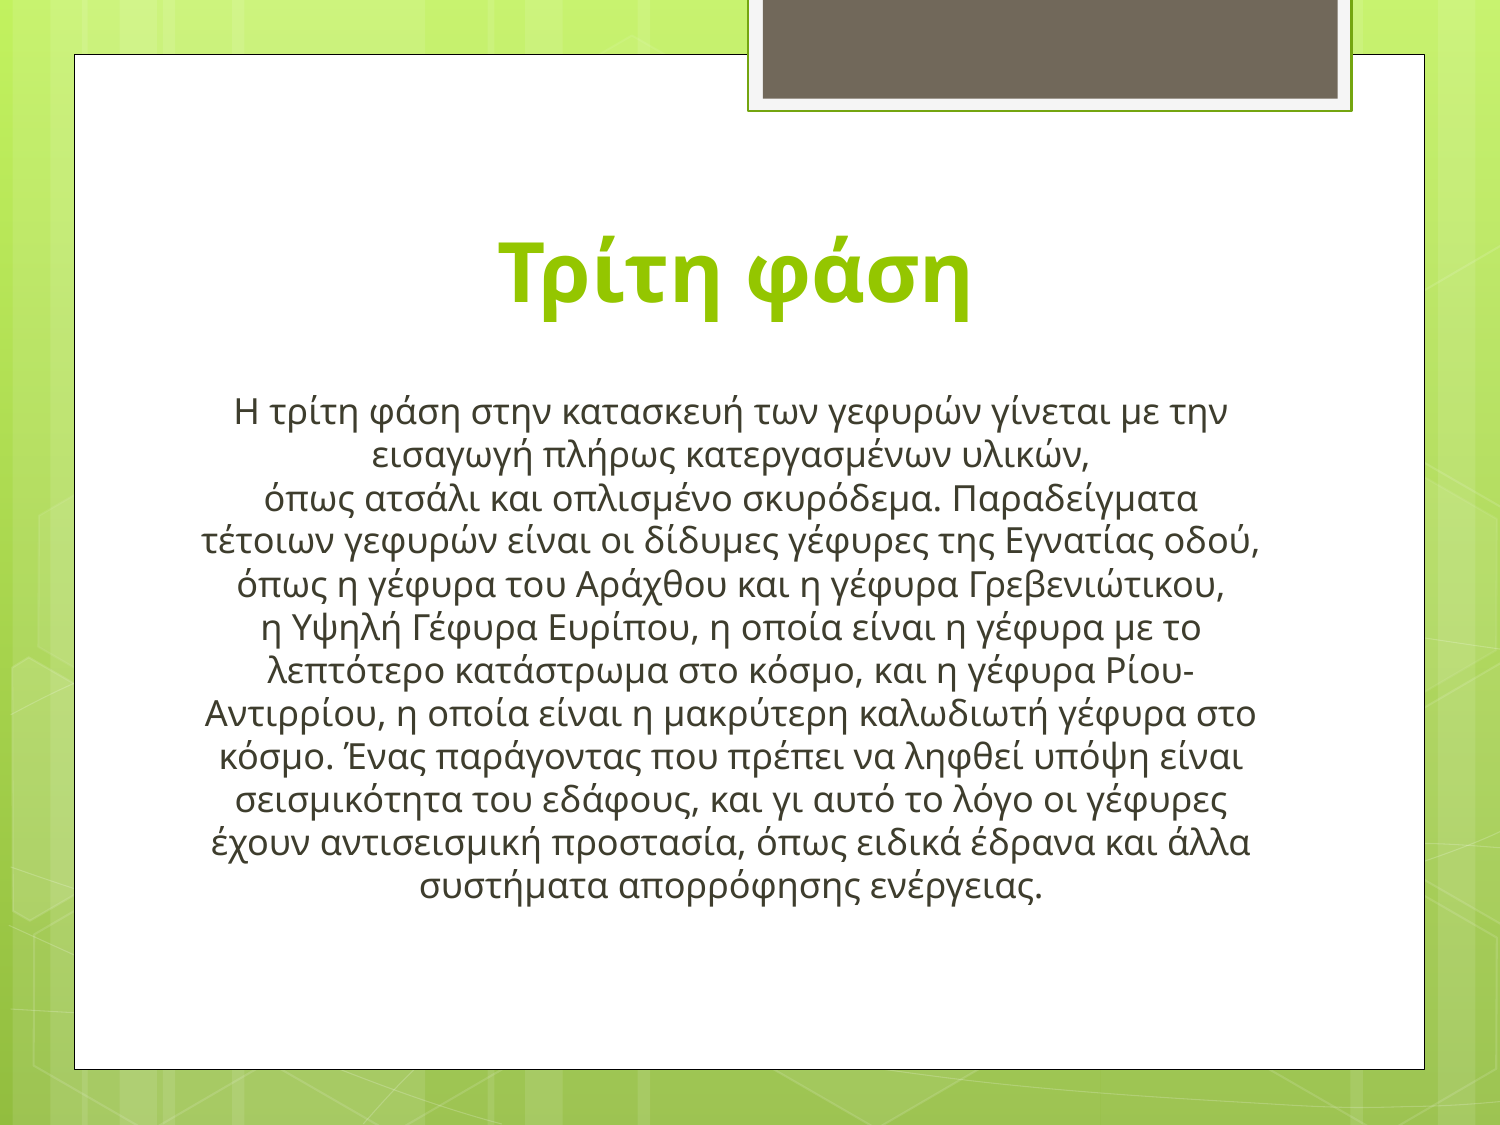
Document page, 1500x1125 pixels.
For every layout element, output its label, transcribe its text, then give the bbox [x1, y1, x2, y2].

title Τρίτη φάση [170, 168, 1324, 327]
list Η τρίτη φάση στην κατασκευή των γεφυρών γίνεται με την εισαγωγή πλήρως κατεργασμένων υλικών, όπως ατσάλι και οπλισμένο σκυρόδεμα. Παραδείγματα τέτοιων γεφυρών είναι οι δίδυμες γέφυρες της Εγνατίας οδού, όπως η γέφυρα του Αράχθου και η γέφυρα Γρεβενιώτικου, η Υψηλή Γέφυρα Ευρίπου, η οποία είναι η γέφυρα με το λεπτότερο κατάστρωμα στο κόσμο, και η γέφυρα Ρίου-Αντιρρίου, η οποία είναι η μακρύτερη καλωδιωτή γέφυρα στο κόσμο. Ένας παράγοντας που πρέπει να ληφθεί υπόψη είναι σεισμικότητα του εδάφους, και γι αυτό το λόγο οι γέφυρες έχουν αντισεισμική προστασία, όπως ειδικά έδρανα και άλλα συστήματα απορρόφησης ενέργειας. [170, 380, 1284, 957]
